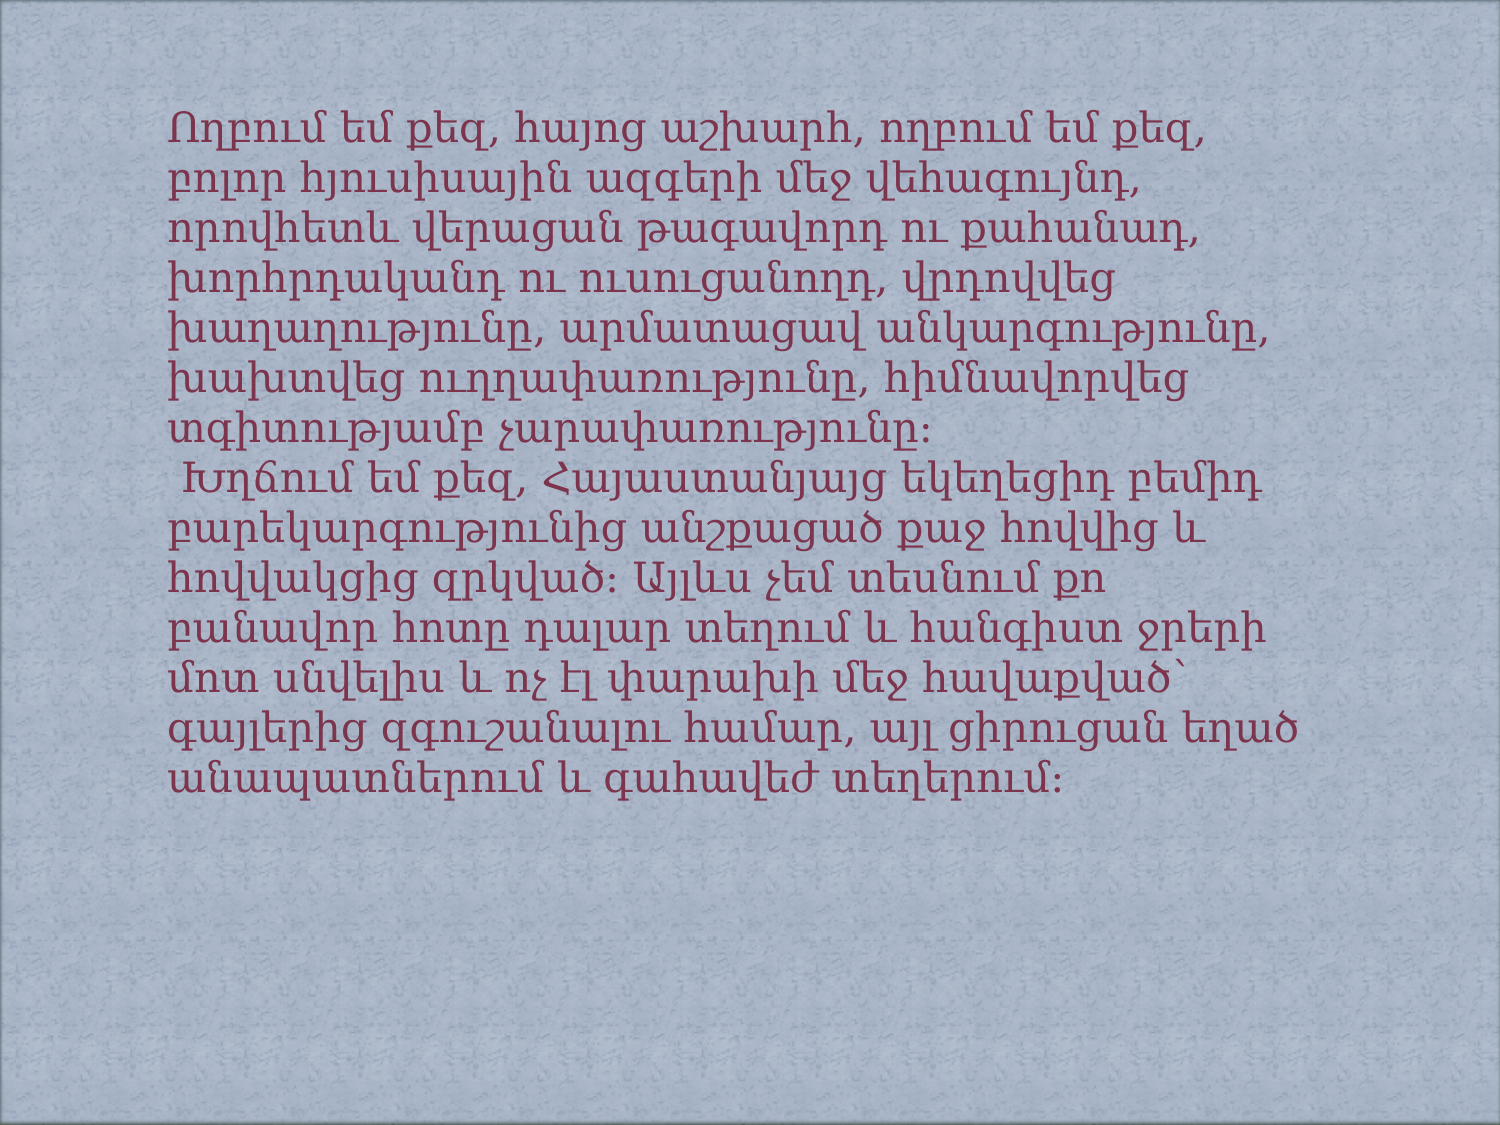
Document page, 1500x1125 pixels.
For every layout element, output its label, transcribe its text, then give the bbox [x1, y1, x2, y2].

text_box Ողբում եմ քեզ, հայոց աշխարհ, ողբում եմ քեզ, բոլոր հյուսիսային ազգերի մեջ վեհագույնդ, որովհետև վերացան թագավորդ ու քահանադ, խորհրդականդ ու ուսուցանողդ, վրդովվեց խաղաղությունը, արմատացավ անկարգությունը, խախտվեց ուղղափառությունը, հիմնավորվեց տգիտությամբ չարափառությունը։ Խղճում եմ քեզ, Հայաստանյայց եկեղեցիդ բեմիդ բարեկարգությունից անշքացած քաջ հովվից և հովվակցից զրկված։ Այլևս չեմ տեսնում քո բանավոր հոտը դալար տեղում և հանգիստ ջրերի մոտ սնվելիս և ոչ էլ փարախի մեջ հավաքված՝ գայլերից զգուշանալու համար, այլ ցիրուցան եղած անապատներում և գահավեժ տեղերում: [152, 93, 1325, 809]
text_box [4, 3, 1498, 1120]
